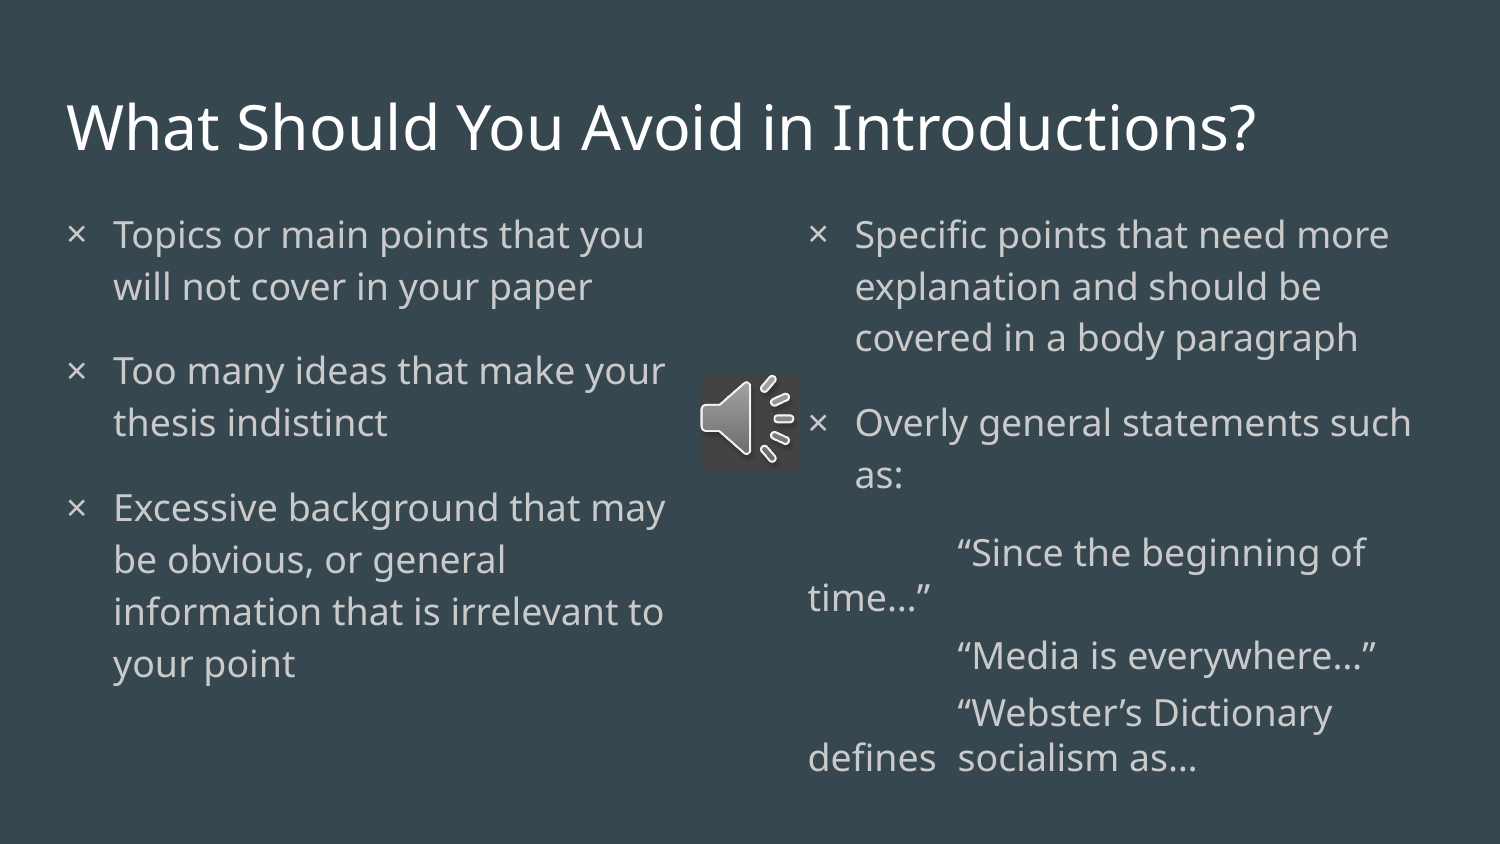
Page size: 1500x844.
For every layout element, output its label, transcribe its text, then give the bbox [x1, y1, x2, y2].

title What Should You Avoid in Introductions? [51, 72, 1449, 167]
list Specific points that need more explanation and should be covered in a body paragraph Overly general statements such as: “Since the beginning of time…” “Media is everywhere…” “Webster’s Dictionary defines socialism as… [792, 189, 1449, 750]
picture [699, 371, 801, 473]
list Topics or main points that you will not cover in your paper Too many ideas that make your thesis indistinct Excessive background that may be obvious, or general information that is irrelevant to your point [51, 189, 708, 750]
